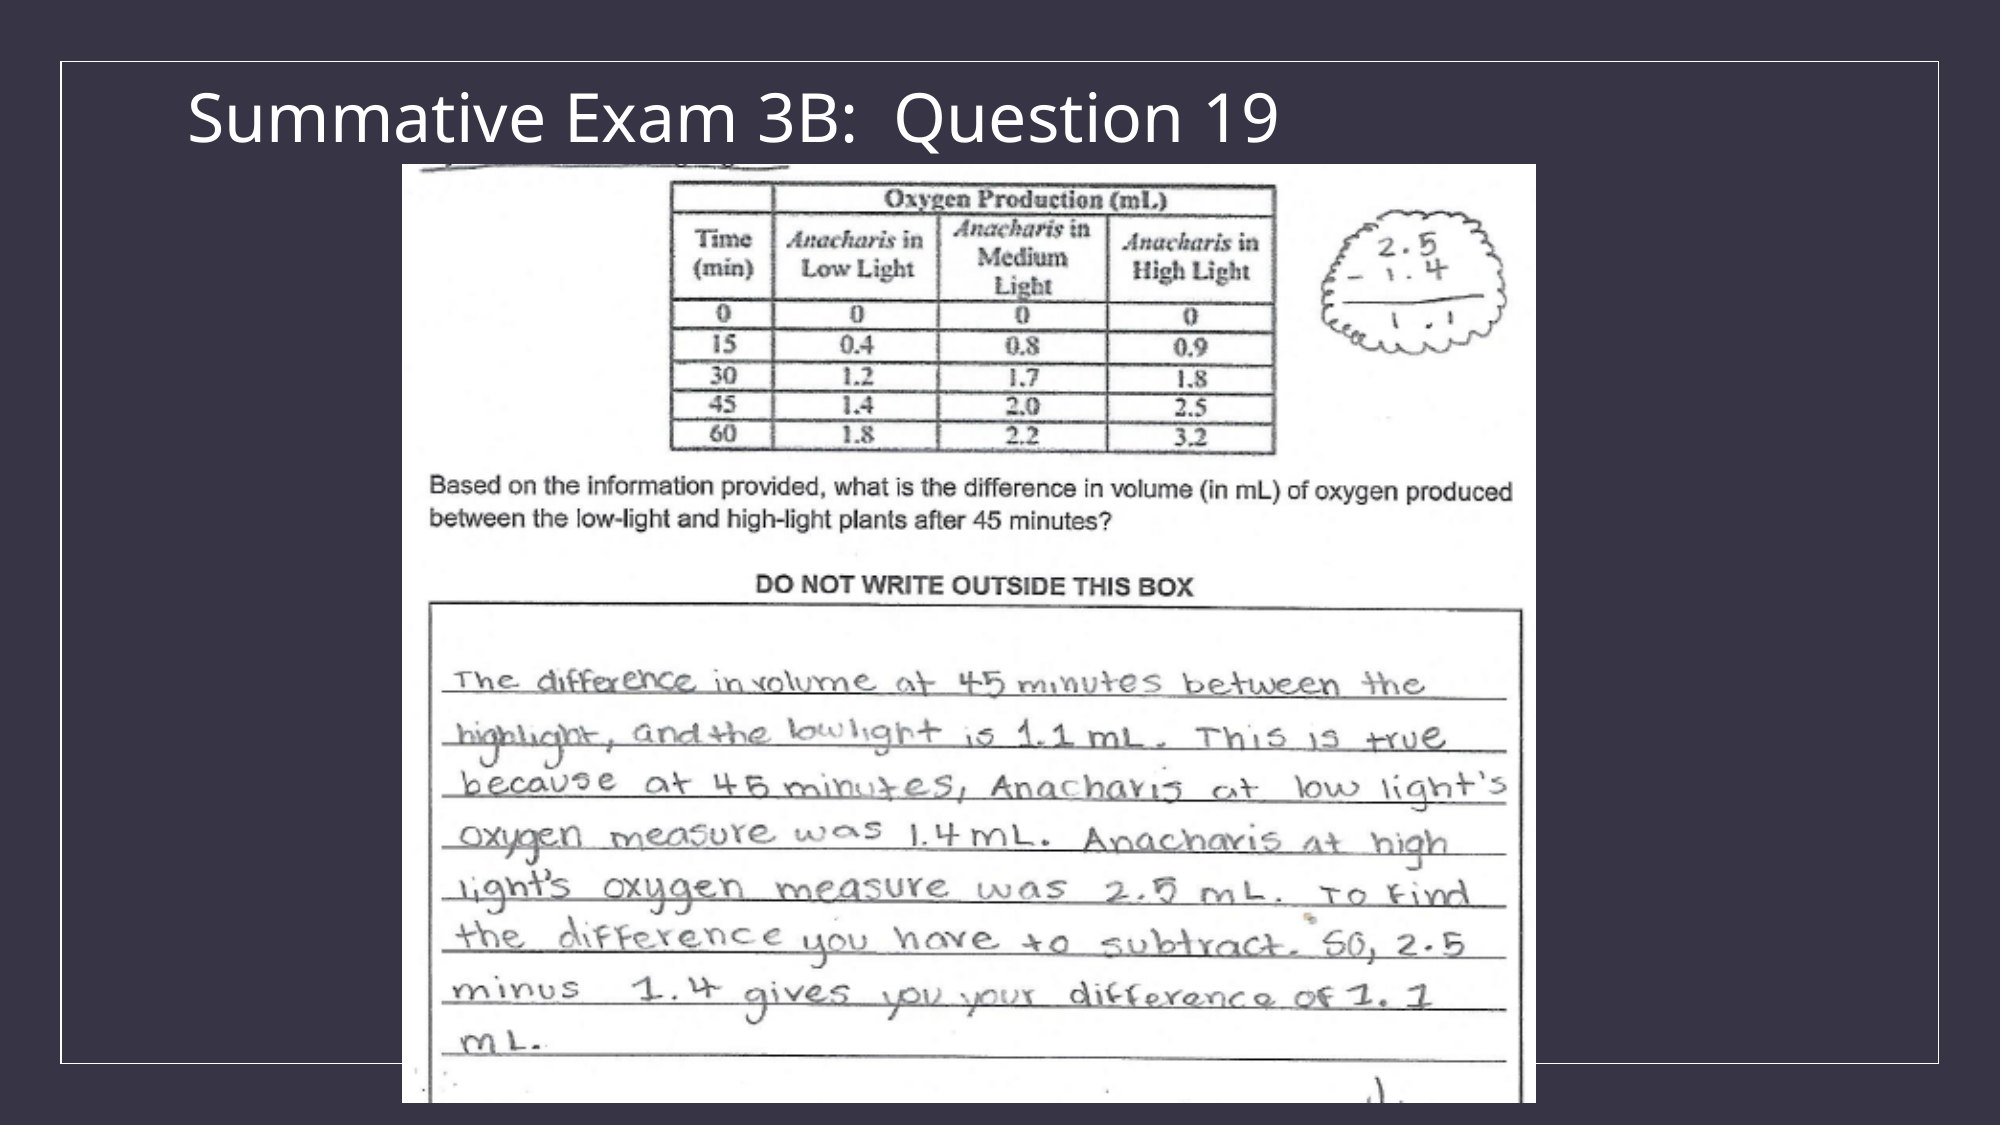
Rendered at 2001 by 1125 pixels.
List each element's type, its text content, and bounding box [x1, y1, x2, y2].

picture [402, 164, 1536, 1103]
title Summative Exam 3B: Question 19 [172, 76, 1823, 165]
